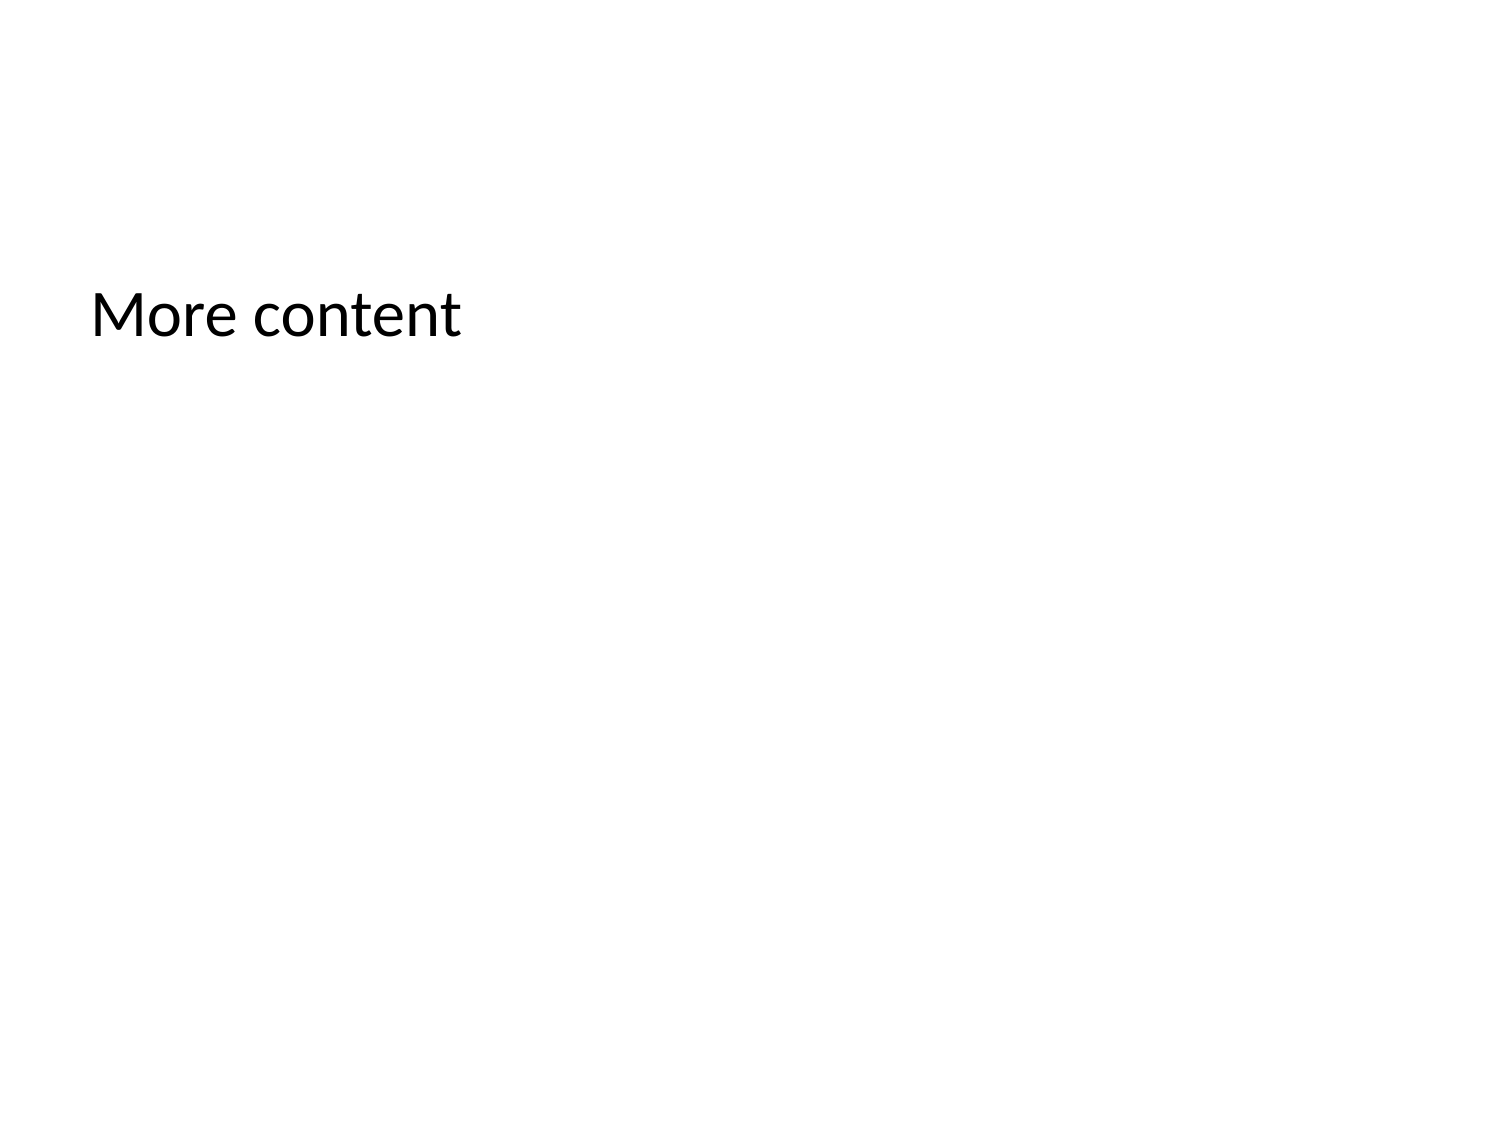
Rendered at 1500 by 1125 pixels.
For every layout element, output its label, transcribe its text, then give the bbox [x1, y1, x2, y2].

list More content [75, 262, 1425, 1005]
